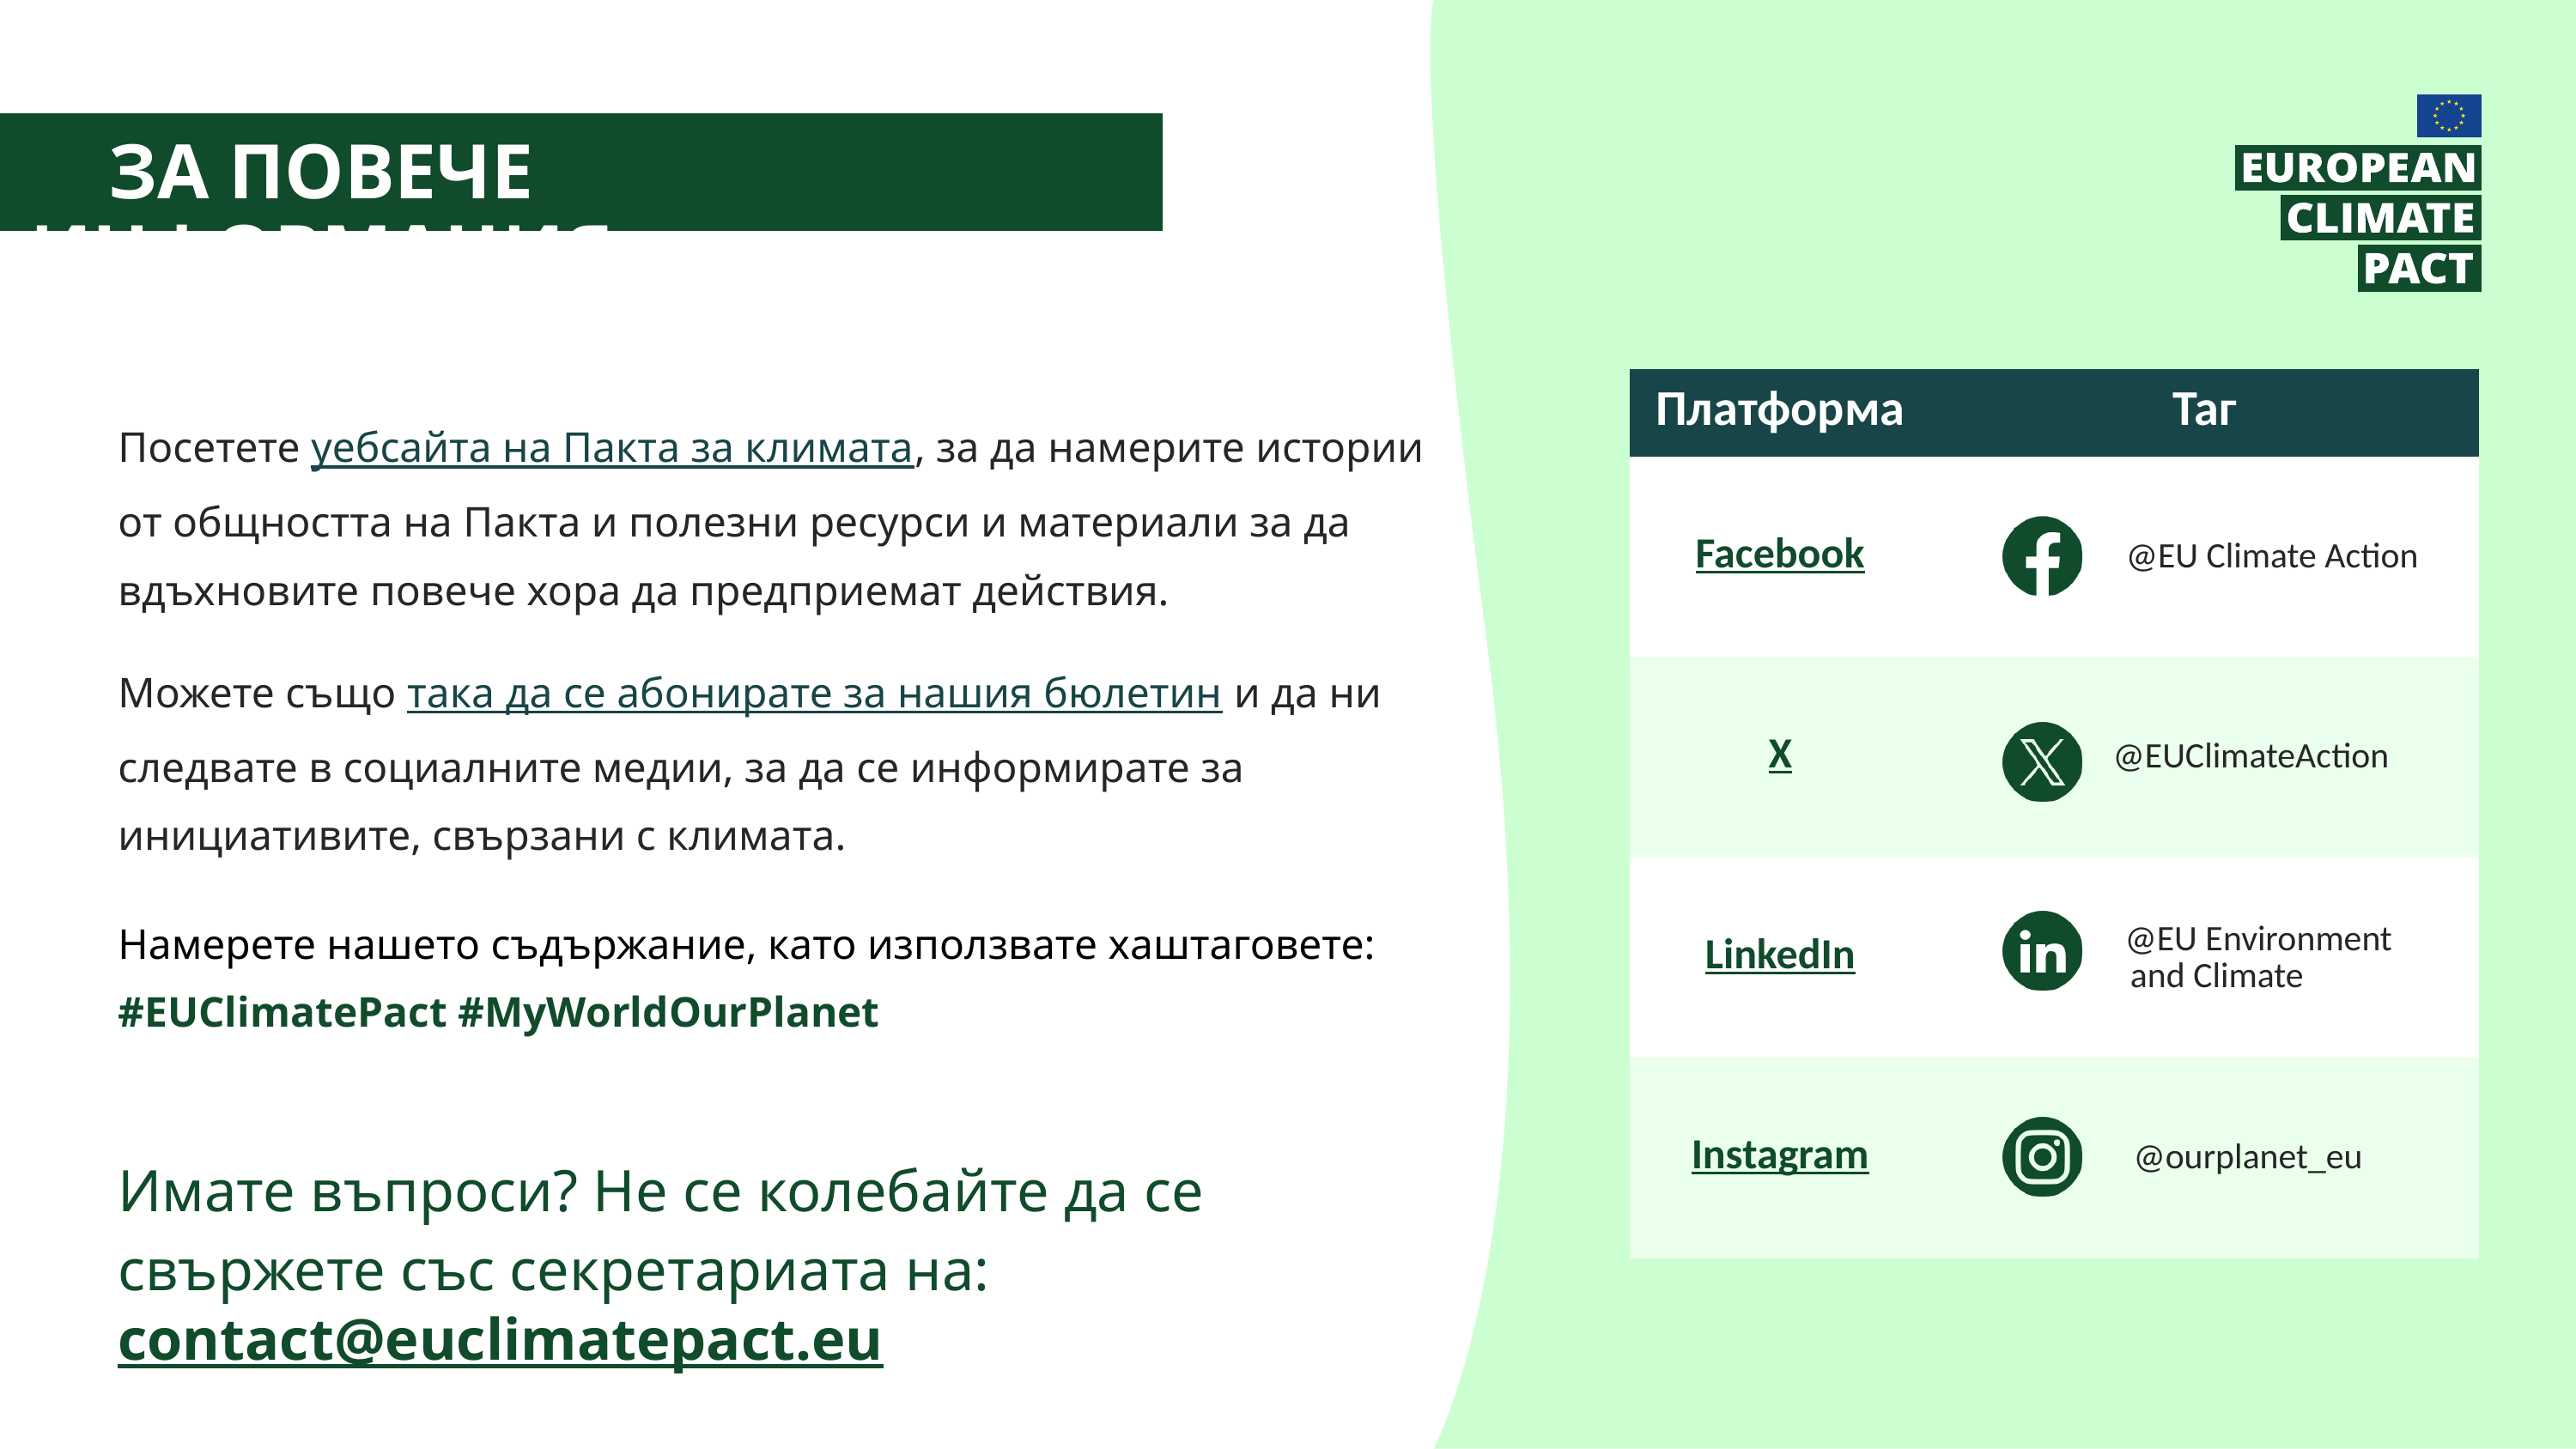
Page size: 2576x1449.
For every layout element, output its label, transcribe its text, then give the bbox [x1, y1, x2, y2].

text_box [1429, 0, 2576, 1449]
picture [2002, 911, 2082, 991]
table_cell @EUClimateAction [1930, 657, 2479, 858]
table_cell Instagram [1630, 1058, 1930, 1258]
table_cell @ourplanet_eu [1930, 1058, 2479, 1258]
table_cell @EU Climate Action [1930, 457, 2479, 657]
table_header Таг [1930, 369, 2479, 457]
text_box Посетете уебсайта на Пакта за климата, за да намерите истории от общността на Пакта и полезни ресурси и материали за да вдъхновите повече хора да предприемат действия. Можете също така да се абонирате за нашия бюлетин и да ни следвате в социалните медии, за да се информирате за инициативите, свързани с климата. Намерете нашето съдържание, като използвате хаштаговете: #EUClimatePact #MyWorldOurPlanet Имате въпроси? Не се колебайте да се свържете със секретариата на: contact@euclimatepact.eu [118, 409, 1431, 1071]
table_cell LinkedIn [1630, 858, 1930, 1058]
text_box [2235, 94, 2482, 292]
picture [2002, 516, 2082, 596]
table_cell X [1630, 657, 1930, 858]
table_cell Facebook [1630, 457, 1930, 657]
picture [2002, 722, 2082, 802]
table_header Платформа [1630, 369, 1930, 457]
picture [2002, 1117, 2082, 1197]
list За повече информация [0, 112, 1163, 231]
table_cell @EU Environment and Climate [1930, 858, 2479, 1058]
